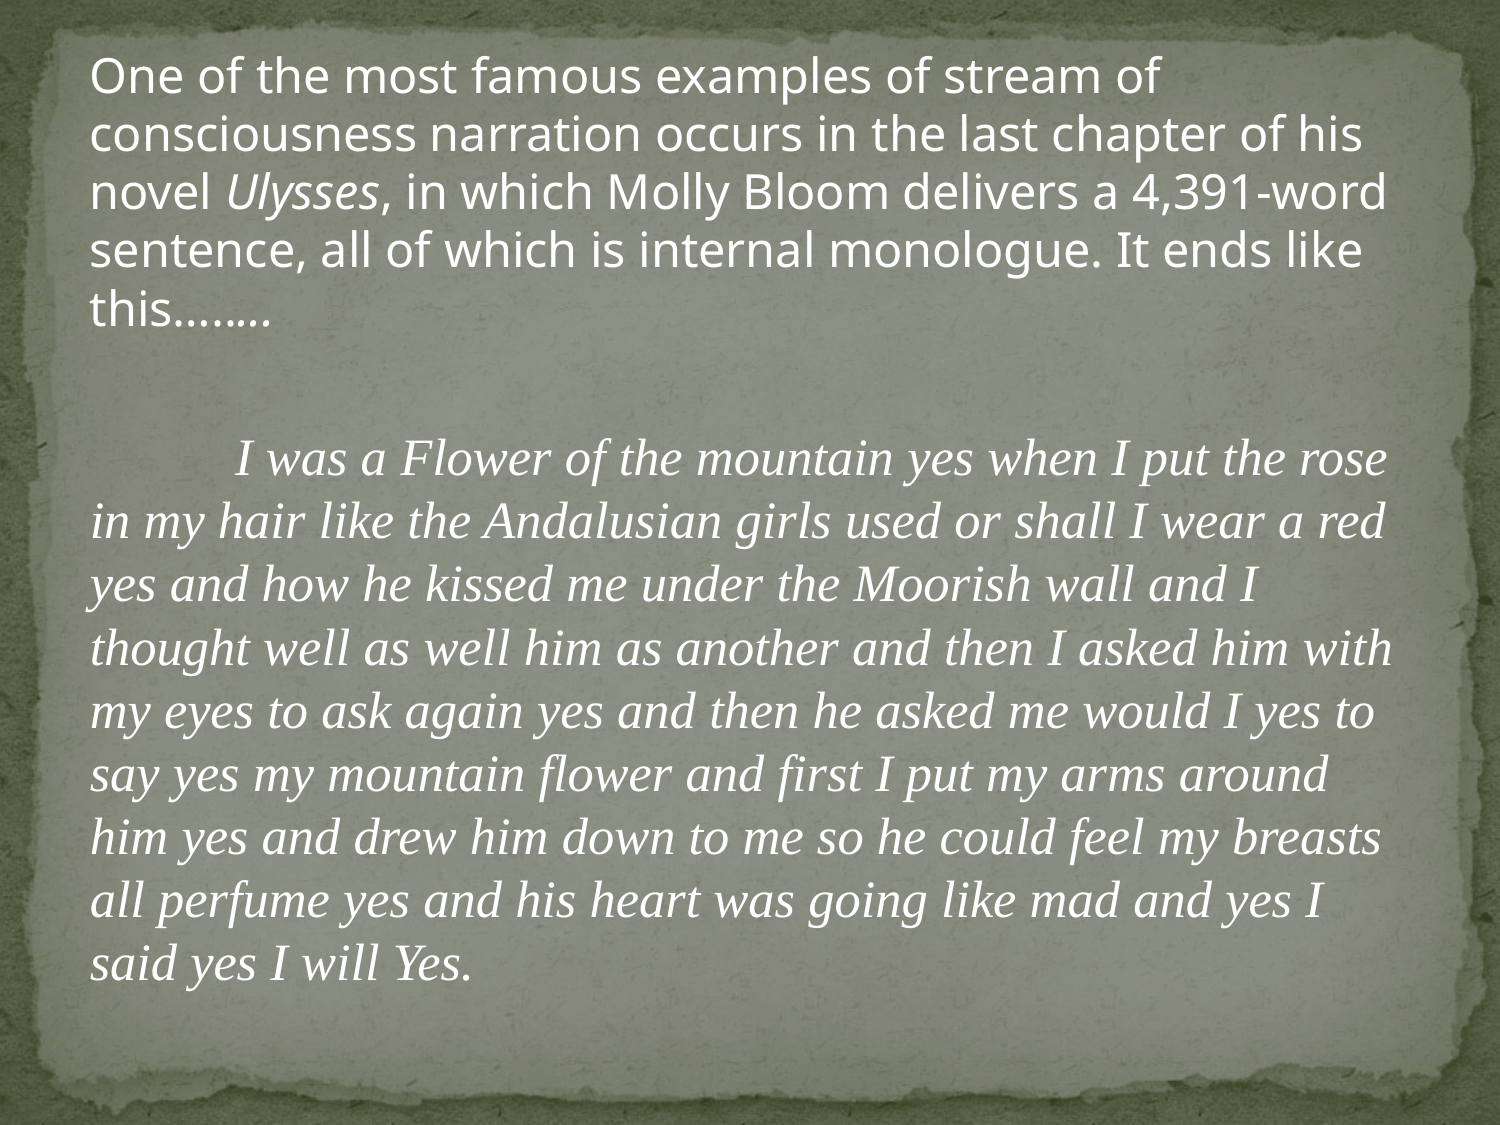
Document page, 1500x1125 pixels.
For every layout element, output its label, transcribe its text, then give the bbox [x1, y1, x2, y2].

list One of the most famous examples of stream of consciousness narration occurs in the last chapter of his novel Ulysses, in which Molly Bloom delivers a 4,391-word sentence, all of which is internal monologue. It ends like this…..... I was a Flower of the mountain yes when I put the rose in my hair like the Andalusian girls used or shall I wear a red yes and how he kissed me under the Moorish wall and I thought well as well him as another and then I asked him with my eyes to ask again yes and then he asked me would I yes to say yes my mountain flower and first I put my arms around him yes and drew him down to me so he could feel my breasts all perfume yes and his heart was going like mad and yes I said yes I will Yes. [75, 225, 1425, 1005]
title [74, 24, 1425, 225]
